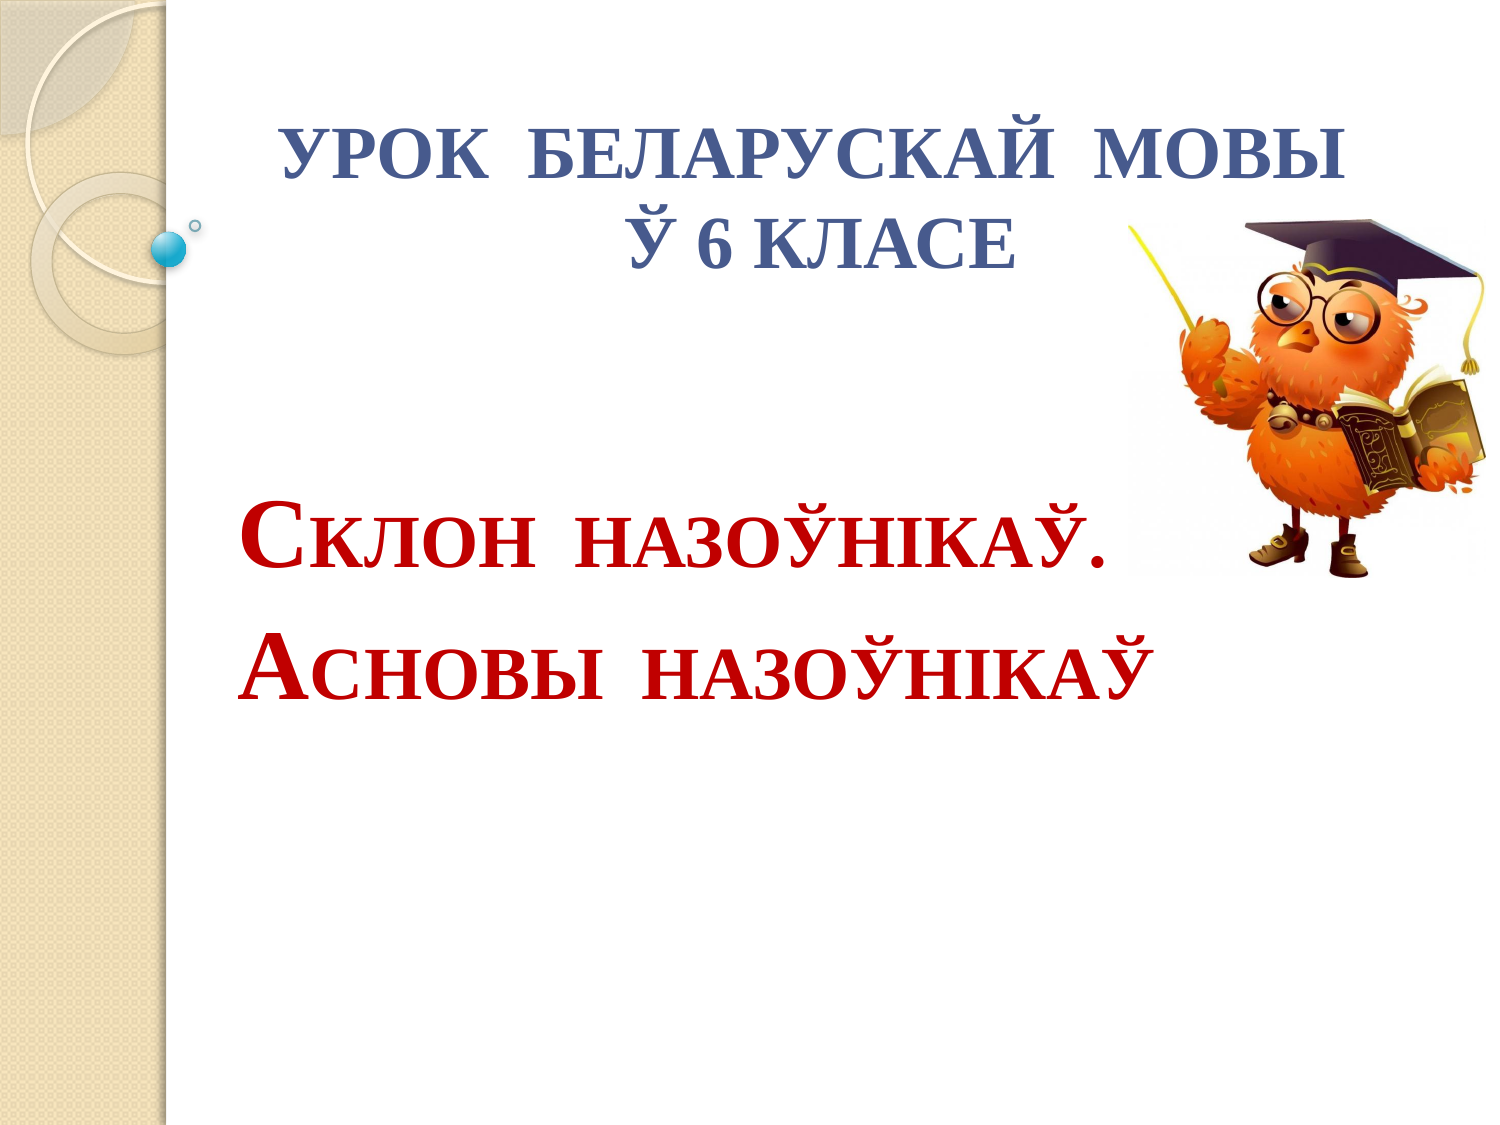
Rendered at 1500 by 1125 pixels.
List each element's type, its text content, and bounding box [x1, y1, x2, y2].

picture [1127, 219, 1486, 578]
subtitle СКЛОН НАЗОЎНІКАЎ. АСНОВЫ НАЗОЎНІКАЎ [218, 302, 1434, 980]
title УРОК БЕЛАРУСКАЙ МОВЫ Ў 6 КЛАСЕ [206, 30, 1436, 291]
